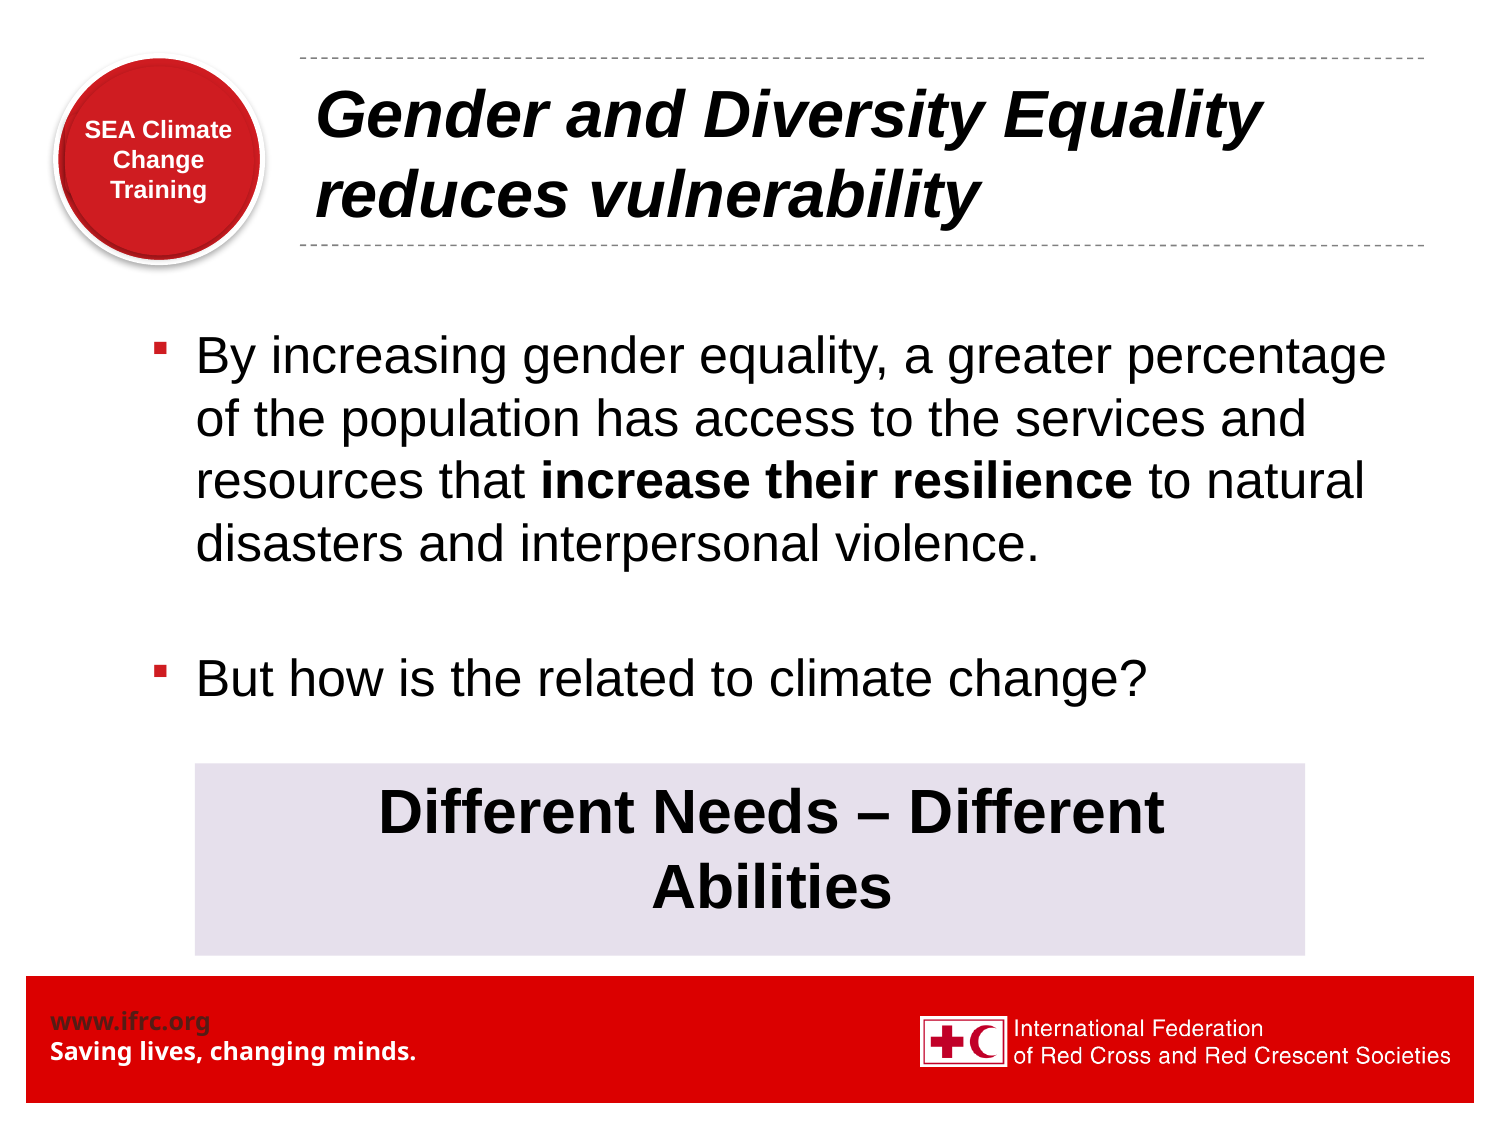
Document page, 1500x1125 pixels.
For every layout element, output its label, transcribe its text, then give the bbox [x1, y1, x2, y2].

picture [920, 1016, 1450, 1067]
title Gender and Diversity Equality reduces vulnerability [300, 57, 1425, 246]
list By increasing gender equality, a greater percentage of the population has access to the services and resources that increase their resilience to natural disasters and interpersonal violence. But how is the related to climate change? [135, 314, 1425, 963]
text_box Different Needs – Different Abilities [194, 763, 1306, 956]
